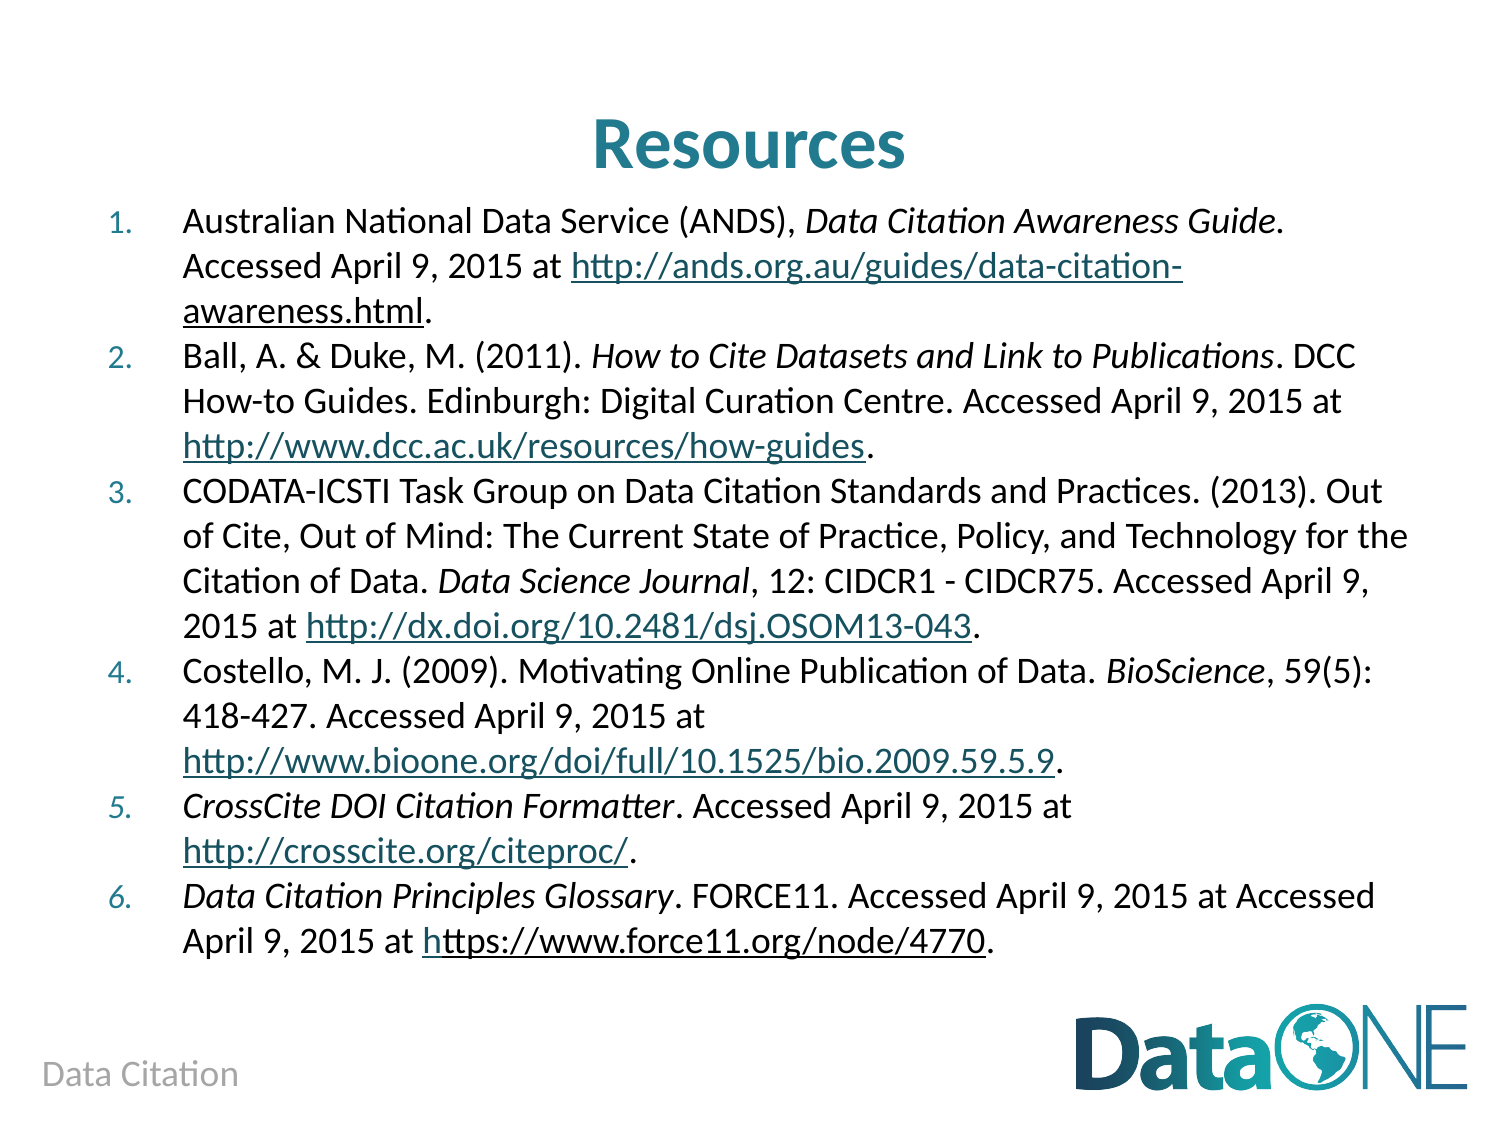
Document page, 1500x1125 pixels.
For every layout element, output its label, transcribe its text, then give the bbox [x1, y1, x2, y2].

title Resources [75, 45, 1425, 233]
picture [1074, 1000, 1471, 1095]
list Australian National Data Service (ANDS), Data Citation Awareness Guide. Accessed April 9, 2015 at http://ands.org.au/guides/data-citation-awareness.html. Ball, A. & Duke, M. (2011). How to Cite Datasets and Link to Publications. DCC How-to Guides. Edinburgh: Digital Curation Centre. Accessed April 9, 2015 at http://www.dcc.ac.uk/resources/how-guides. CODATA-ICSTI Task Group on Data Citation Standards and Practices. (2013). Out of Cite, Out of Mind: The Current State of Practice, Policy, and Technology for the Citation of Data. Data Science Journal, 12: CIDCR1 - CIDCR75. Accessed April 9, 2015 at http://dx.doi.org/10.2481/dsj.OSOM13-043. Costello, M. J. (2009). Motivating Online Publication of Data. BioScience, 59(5): 418-427. Accessed April 9, 2015 at http://www.bioone.org/doi/full/10.1525/bio.2009.59.5.9. CrossCite DOI Citation Formatter. Accessed April 9, 2015 at http://crosscite.org/citeproc/. Data Citation Principles Glossary. FORCE11. Accessed April 9, 2015 at Accessed April 9, 2015 at https://www.force11.org/node/4770. [75, 233, 1425, 1048]
